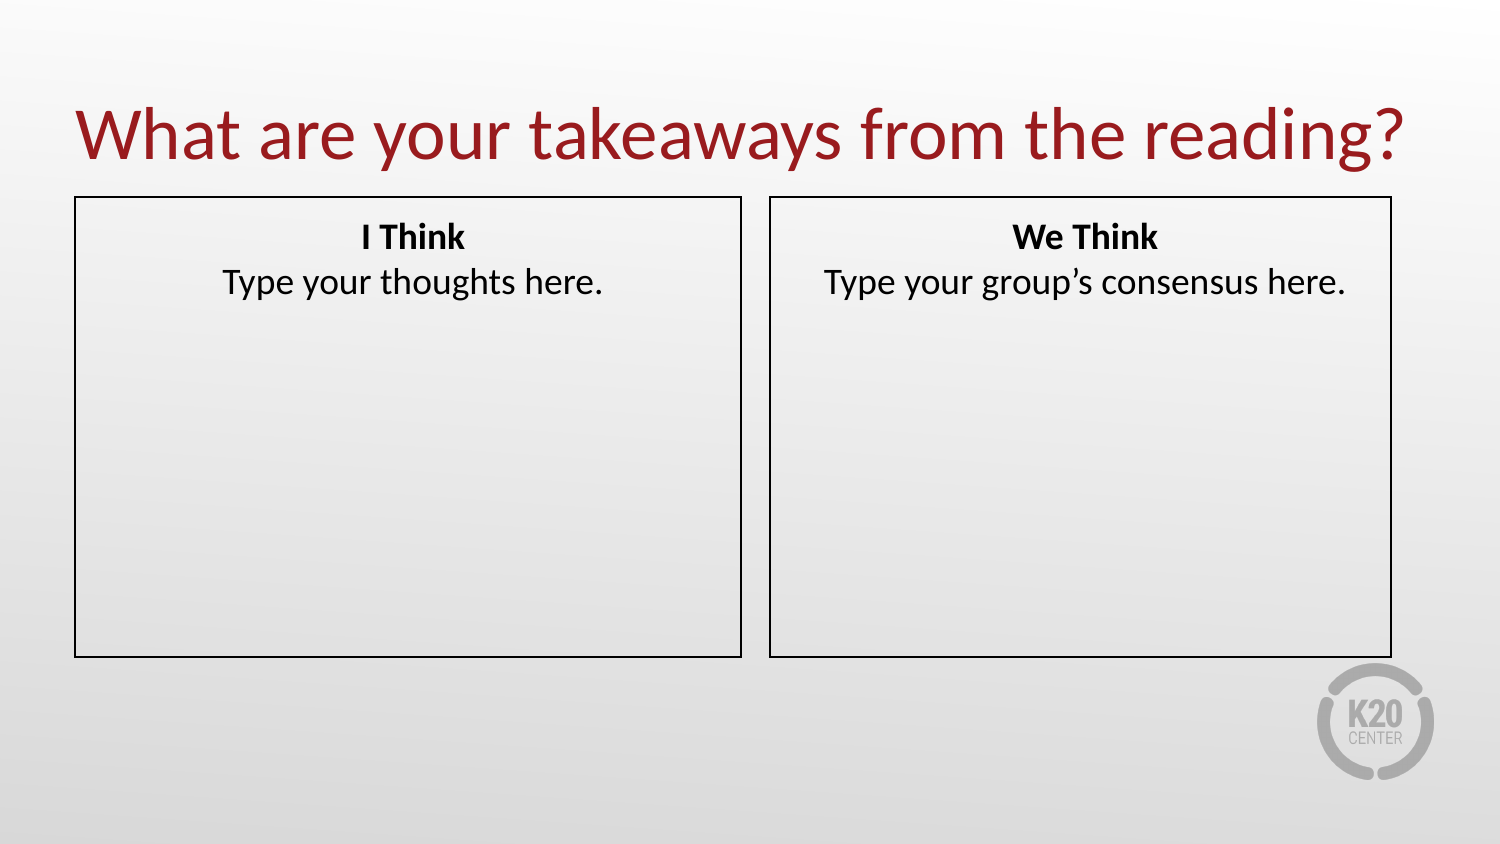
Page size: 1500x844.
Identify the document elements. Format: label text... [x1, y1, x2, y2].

list I Think Type your thoughts here. [74, 196, 742, 658]
picture [1300, 646, 1451, 797]
title What are your takeaways from the reading? [74, 33, 1426, 175]
list We Think Type your group’s consensus here. [769, 196, 1392, 658]
